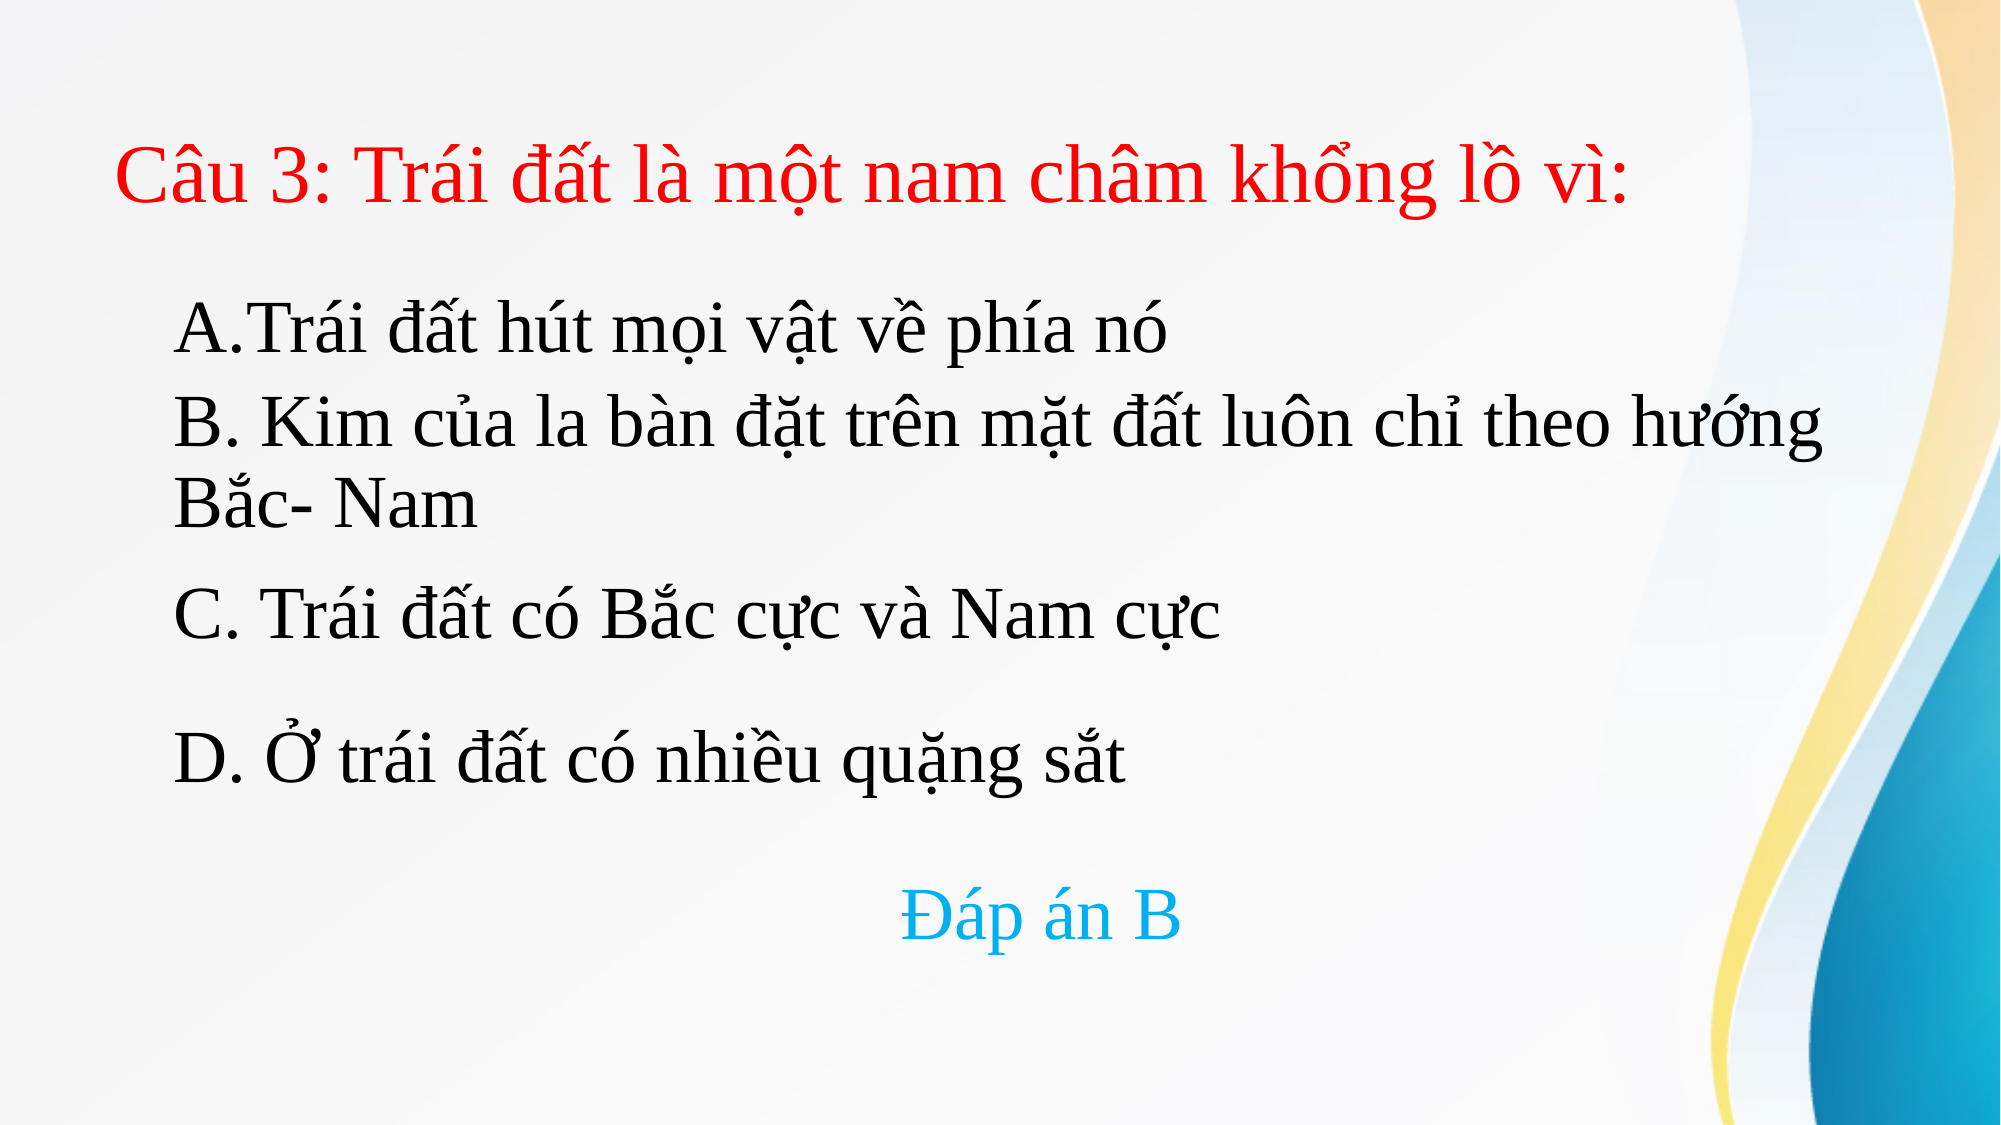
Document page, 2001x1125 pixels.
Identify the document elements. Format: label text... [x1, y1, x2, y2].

title Câu 3: Trái đất là một nam châm khổng lồ vì: [99, 121, 1901, 218]
text_box D. Ở trái đất có nhiều quặng sắt [158, 649, 1884, 867]
text_box C. Trái đất có Bắc cực và Nam cực [158, 505, 1884, 649]
text_box Đáp án B [179, 806, 1905, 1024]
text_box B. Kim của la bàn đặt trên mặt đất luôn chỉ theo hướng Bắc- Nam [158, 354, 1884, 505]
text_box A.Trái đất hút mọi vật về phía nó [158, 219, 1884, 354]
picture [0, 0, 2001, 1125]
